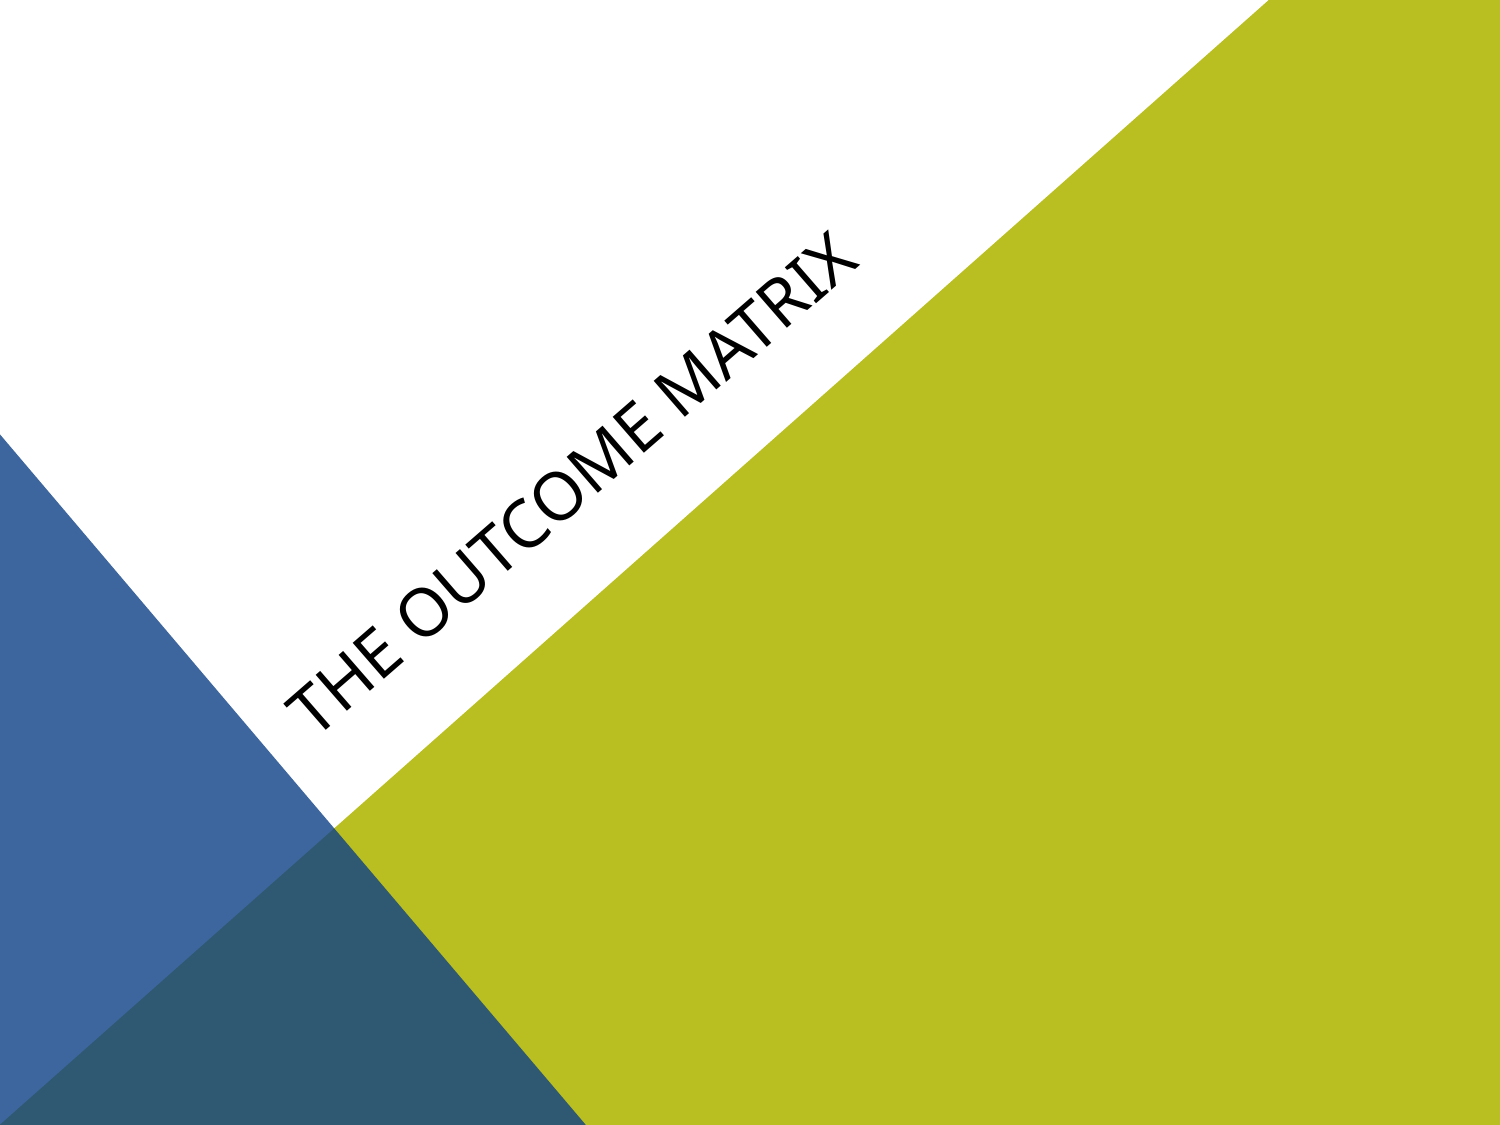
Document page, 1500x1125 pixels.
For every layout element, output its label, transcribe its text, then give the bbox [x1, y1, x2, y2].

title The Outcome matrix [183, 3, 1013, 762]
